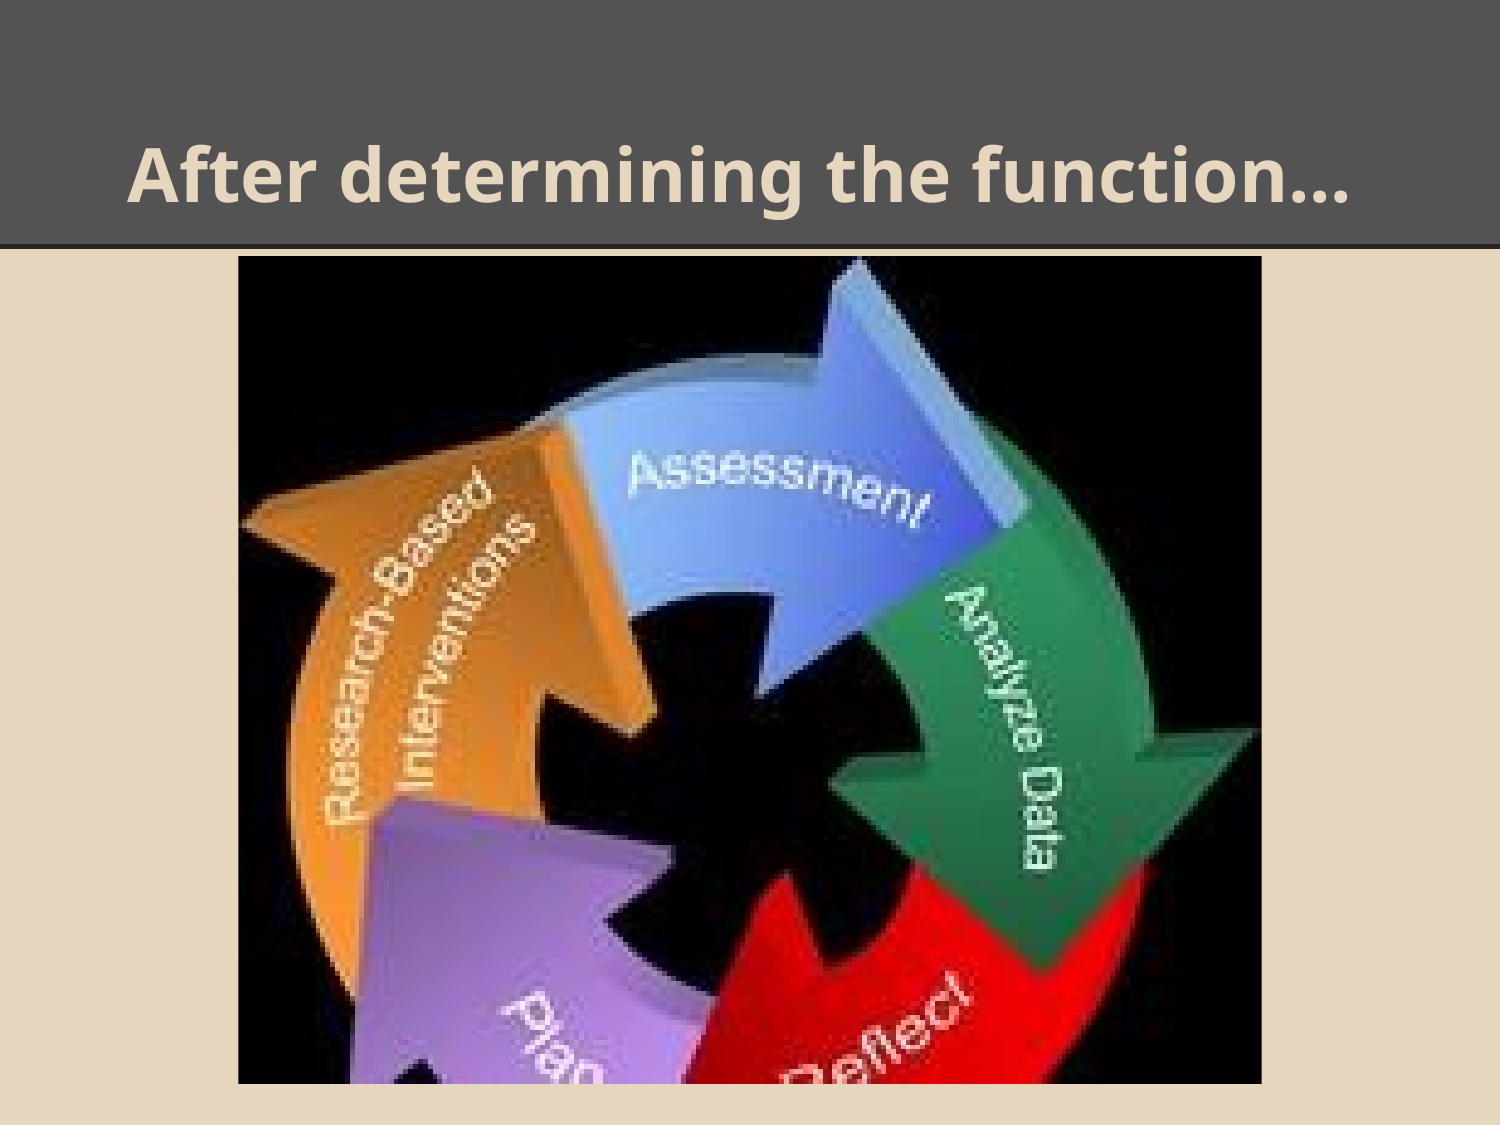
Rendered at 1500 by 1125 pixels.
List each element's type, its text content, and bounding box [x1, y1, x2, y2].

title After determining the function... [75, 45, 1425, 233]
text_box [238, 256, 1262, 1084]
